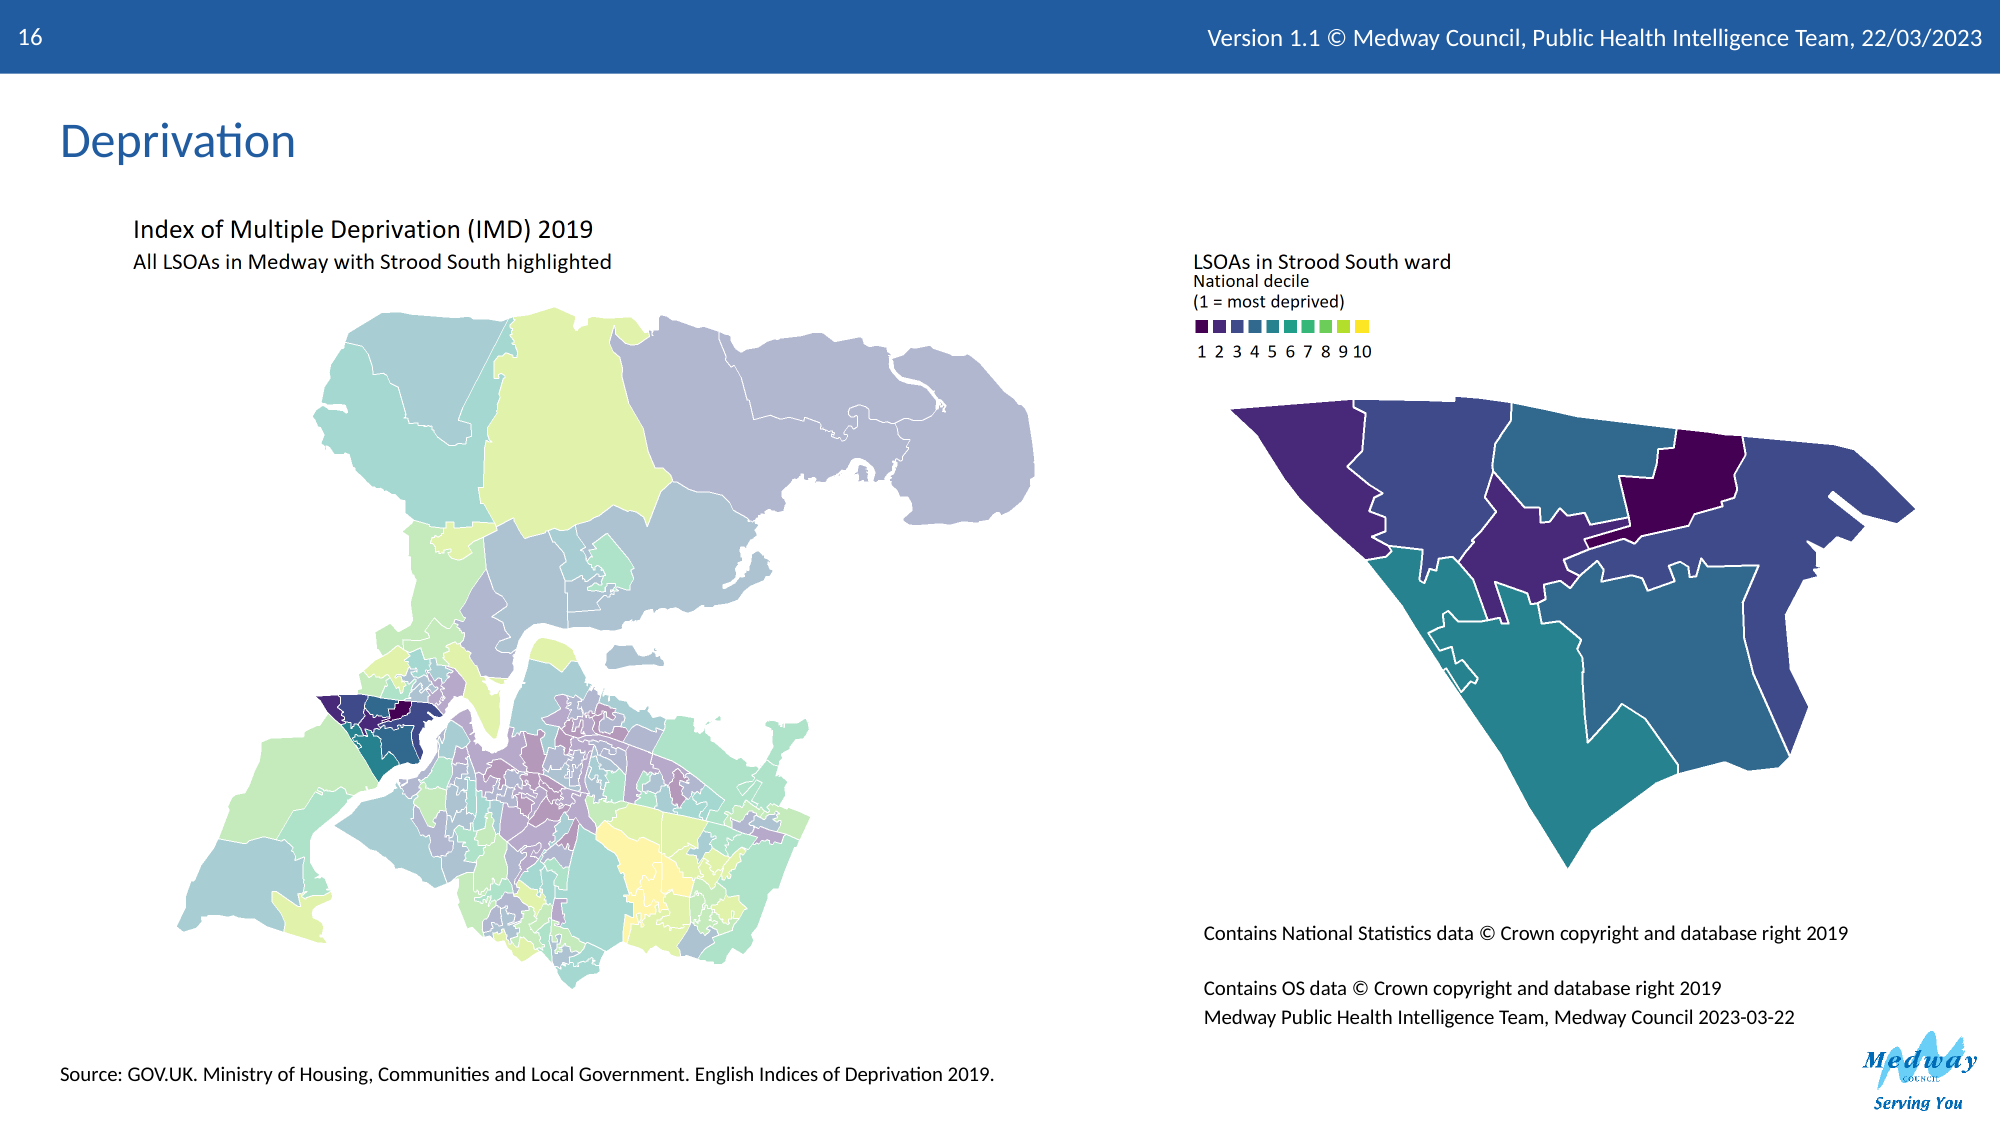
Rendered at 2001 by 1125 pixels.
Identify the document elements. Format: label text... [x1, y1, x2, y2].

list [1188, 208, 1956, 894]
title Deprivation [45, 83, 1955, 191]
list Version 1.1 © Medway Council, Public Health Intelligence Team, 22/03/2023 [881, 2, 2000, 72]
picture [1862, 1031, 1977, 1111]
footer Source: GOV.UK. Ministry of Housing, Communities and Local Government. English Indices of Deprivation 2019. [45, 1042, 1804, 1103]
list Contains National Statistics data © Crown copyright and database right 2019 Contains OS data © Crown copyright and database right 2019 Medway Public Health Intelligence Team, Medway Council 2023-03-22 [1189, 912, 1955, 1022]
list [44, 208, 1166, 1024]
slide_number 16 [2, 5, 239, 66]
